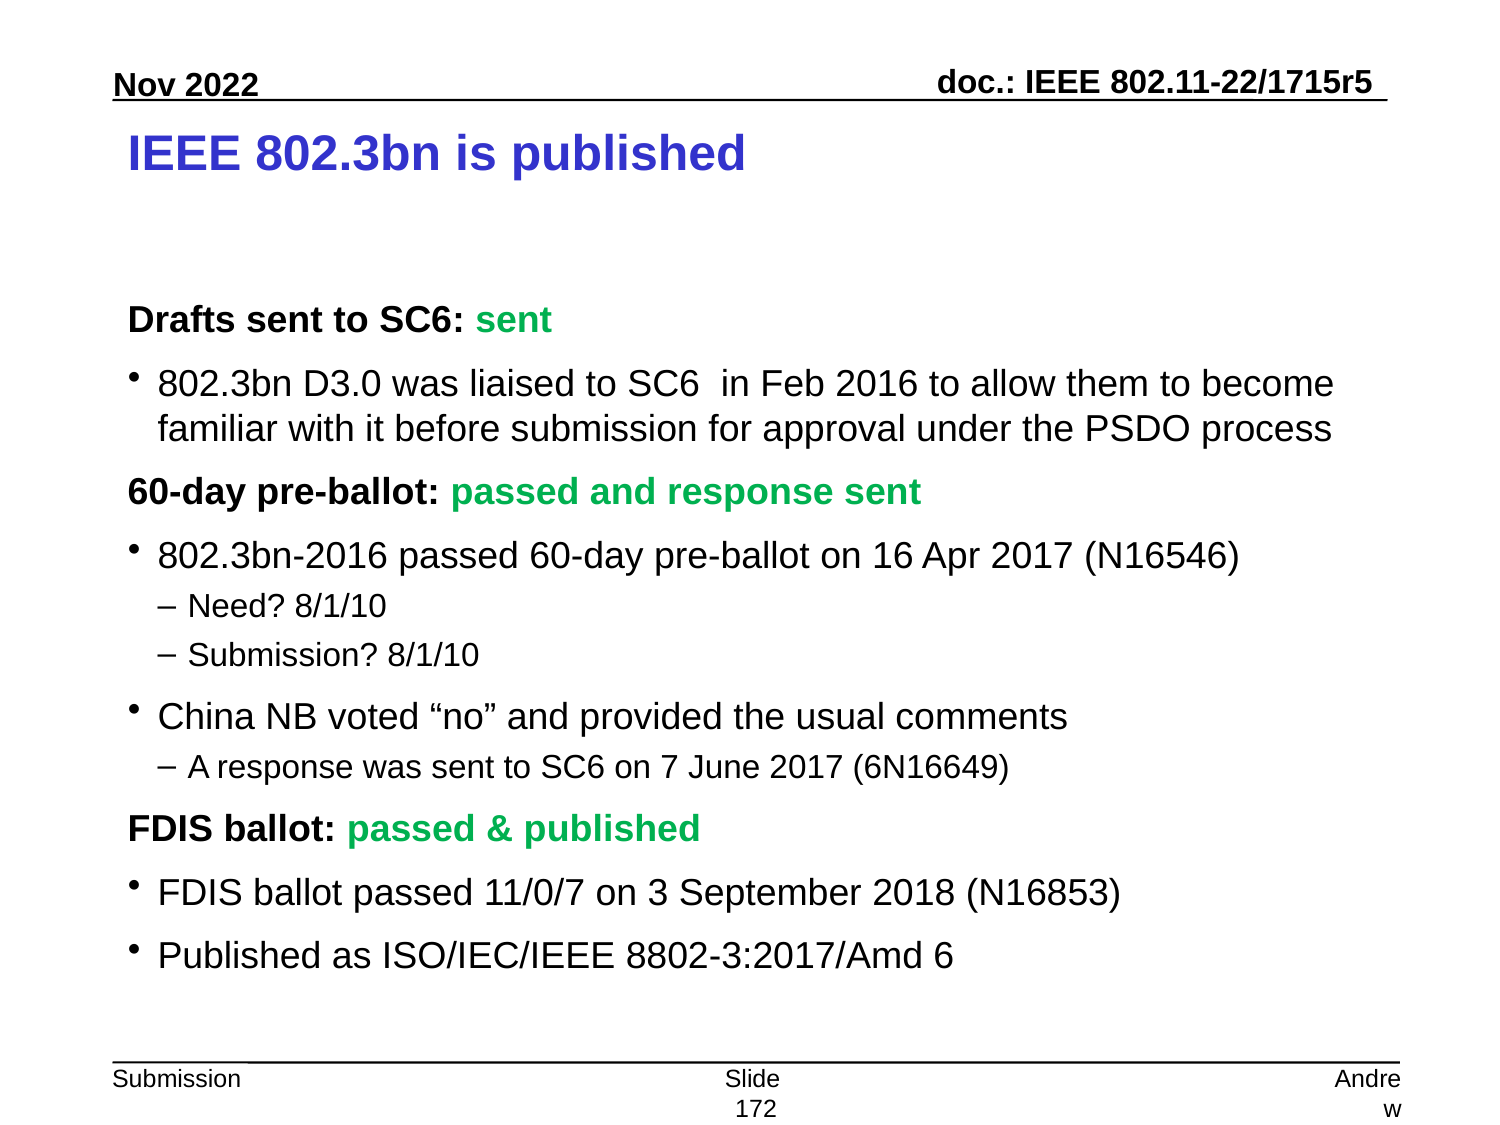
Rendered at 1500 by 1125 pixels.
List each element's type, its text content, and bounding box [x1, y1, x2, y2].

list Drafts sent to SC6: sent 802.3bn D3.0 was liaised to SC6 in Feb 2016 to allow them to become familiar with it before submission for approval under the PSDO process 60-day pre-ballot: passed and response sent 802.3bn-2016 passed 60-day pre-ballot on 16 Apr 2017 (N16546) Need? 8/1/10 Submission? 8/1/10 China NB voted “no” and provided the usual comments A response was sent to SC6 on 7 June 2017 (6N16649) FDIS ballot: passed & published FDIS ballot passed 11/0/7 on 3 September 2018 (N16853) Published as ISO/IEC/IEEE 8802-3:2017/Amd 6 [112, 287, 1388, 963]
footer Andrew Myles, Cisco [1320, 1061, 1402, 1093]
slide_number Slide 172 [709, 1061, 803, 1093]
title IEEE 802.3bn is published [112, 112, 1388, 287]
